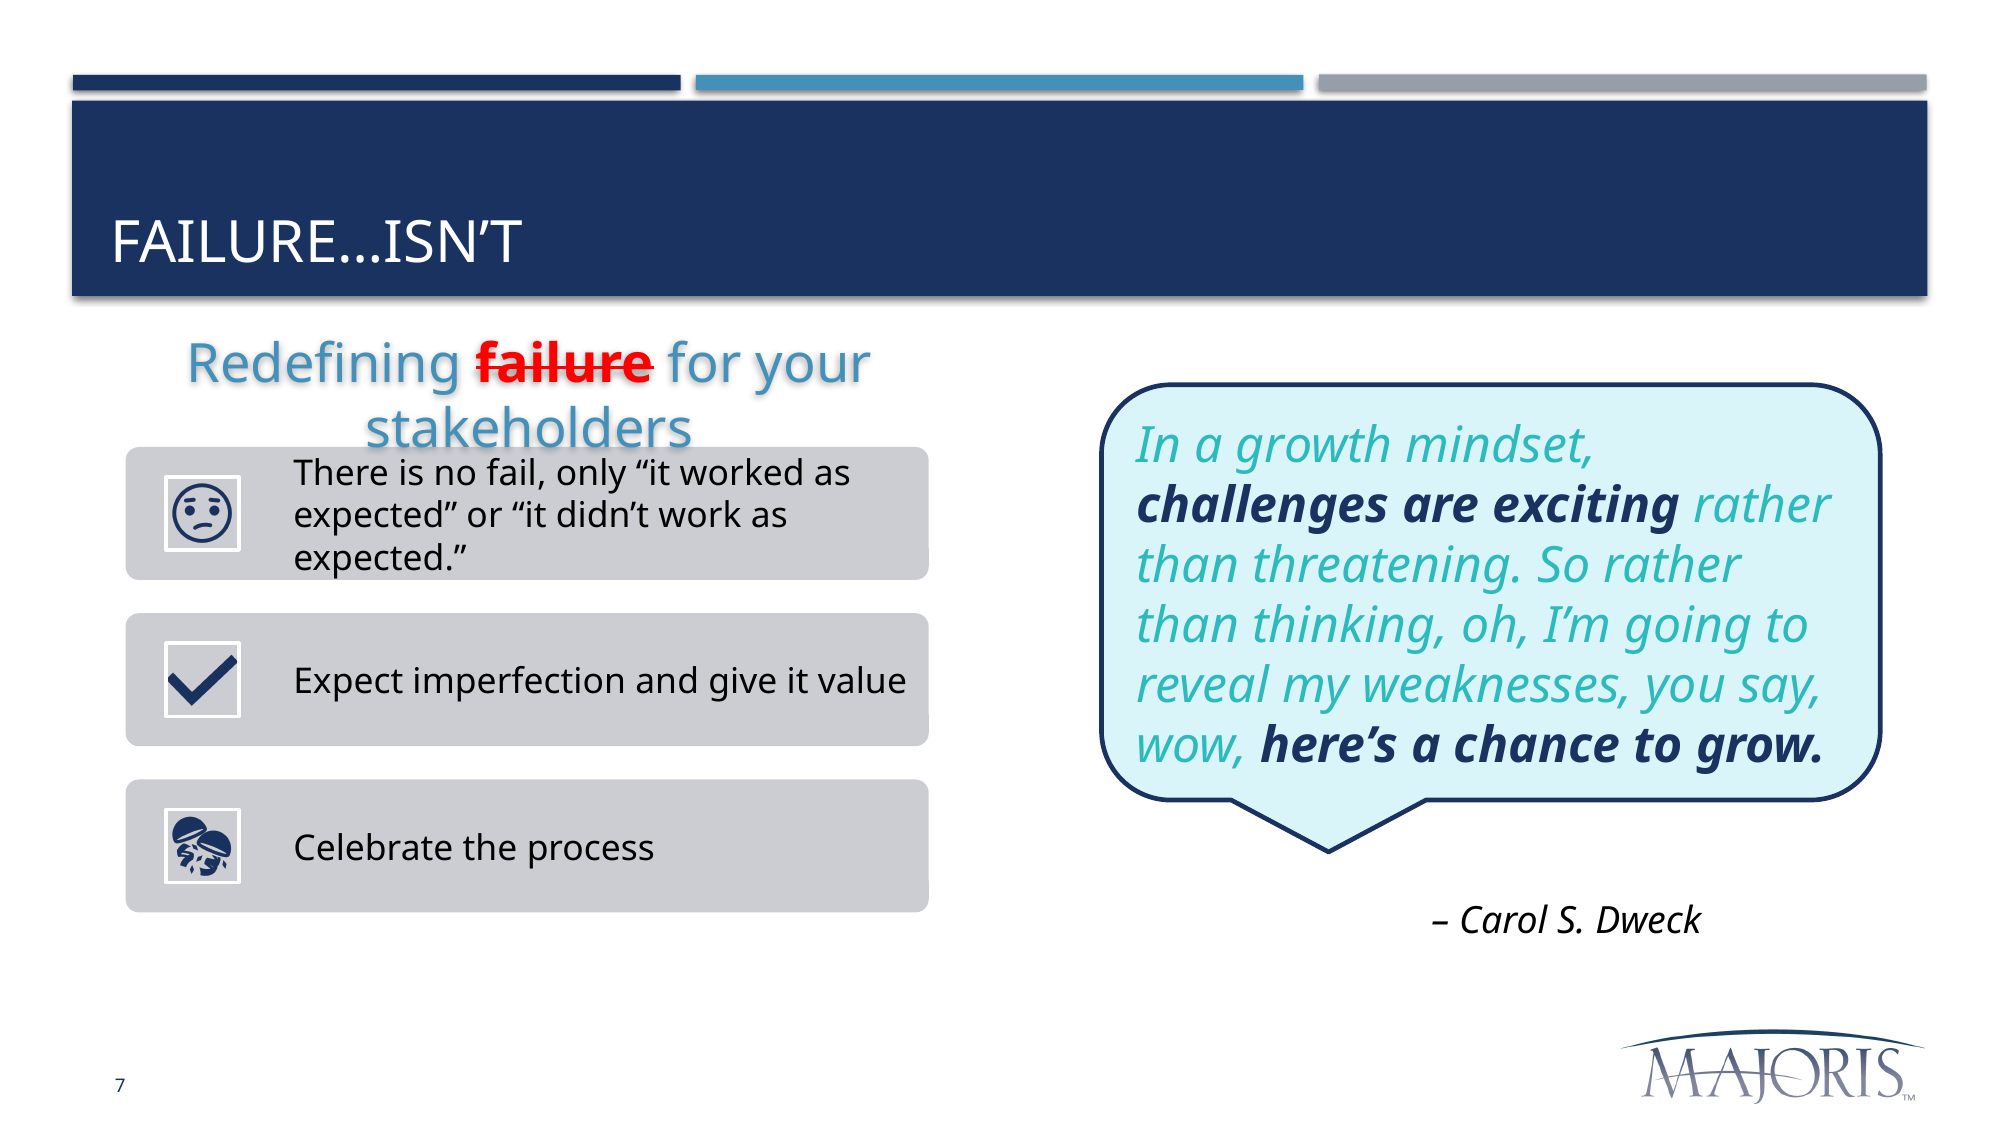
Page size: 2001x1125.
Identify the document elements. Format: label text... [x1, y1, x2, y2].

text_box – Carol S. Dweck [1416, 888, 2000, 948]
slide_number 7 [71, 1056, 141, 1117]
text_box In a growth mindset, challenges are exciting rather than threatening. So rather than thinking, oh, I’m going to reveal my weaknesses, you say, wow, here’s a chance to grow. [1101, 384, 1881, 852]
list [125, 467, 930, 914]
picture [1619, 1026, 1926, 1104]
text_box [66, 328, 993, 457]
title Failure…isn’t [95, 115, 1905, 282]
